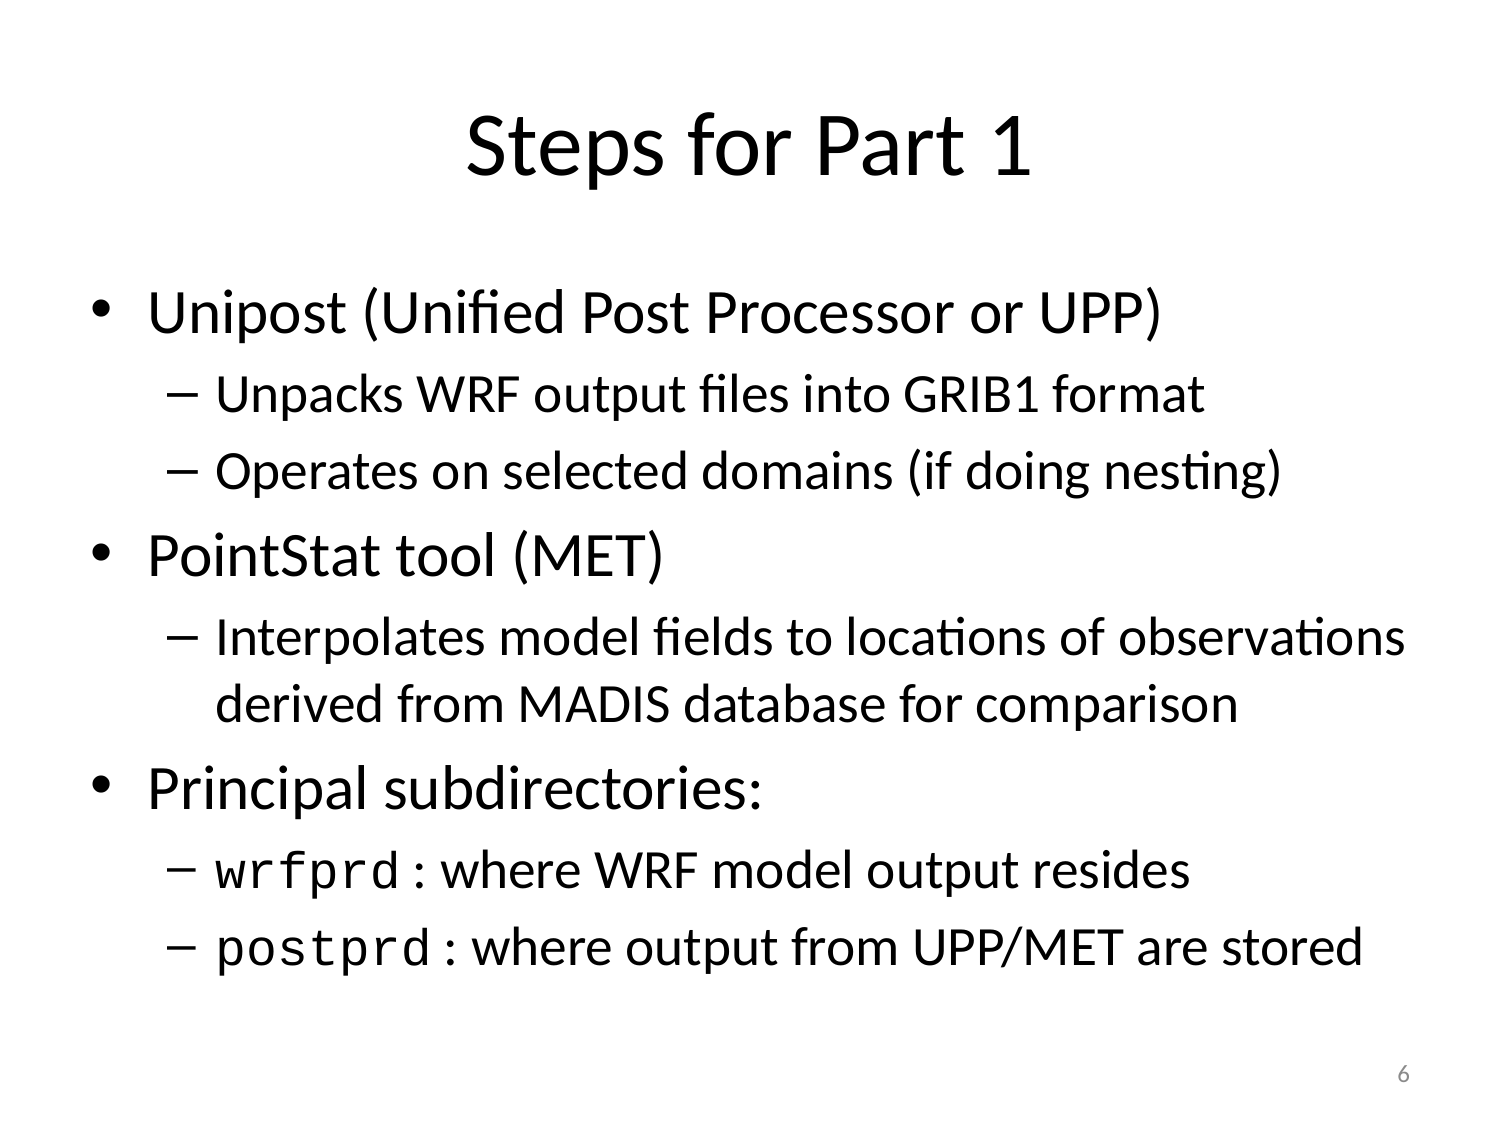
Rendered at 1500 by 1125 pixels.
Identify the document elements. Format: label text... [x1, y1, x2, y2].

title Steps for Part 1 [75, 45, 1425, 233]
slide_number 6 [1074, 1042, 1425, 1103]
list Unipost (Unified Post Processor or UPP) Unpacks WRF output files into GRIB1 format Operates on selected domains (if doing nesting) PointStat tool (MET) Interpolates model fields to locations of observations derived from MADIS database for comparison Principal subdirectories: wrfprd : where WRF model output resides postprd : where output from UPP/MET are stored [75, 262, 1425, 1005]
